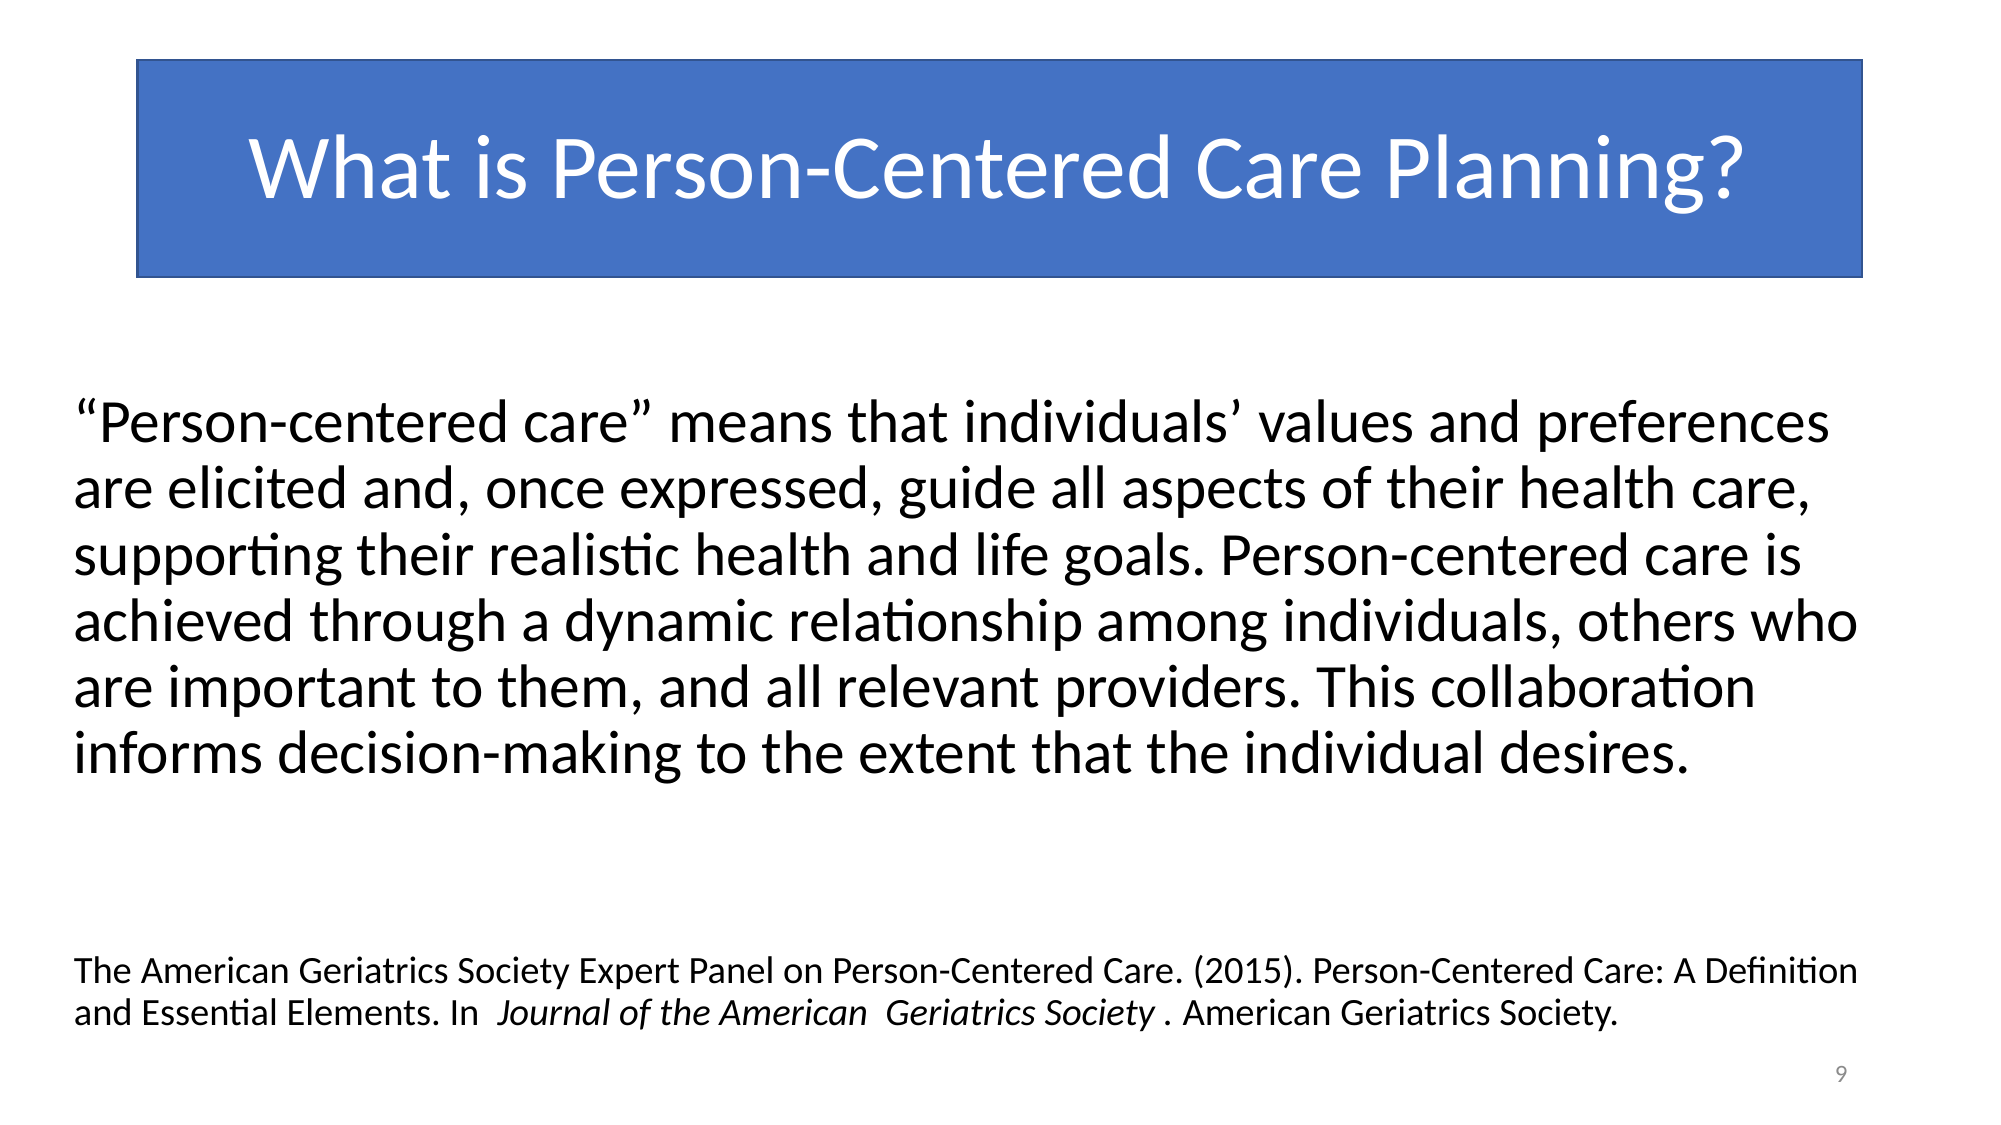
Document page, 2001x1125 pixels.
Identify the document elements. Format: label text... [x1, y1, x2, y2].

title What is Person-Centered Care Planning? [136, 59, 1863, 278]
list “Person-centered care” means that individuals’ values and preferences are elicited and, once expressed, guide all aspects of their health care, supporting their realistic health and life goals. Person-centered care is achieved through a dynamic relationship among individuals, others who are important to them, and all relevant providers. This collaboration informs decision-making to the extent that the individual desires. The American Geriatrics Society Expert Panel on Person-Centered Care. (2015). Person-Centered Care: A Definition and Essential Elements. In Journal of the American Geriatrics Society . American Geriatrics Society. [58, 299, 1906, 1103]
slide_number 9 [1412, 1042, 1863, 1103]
